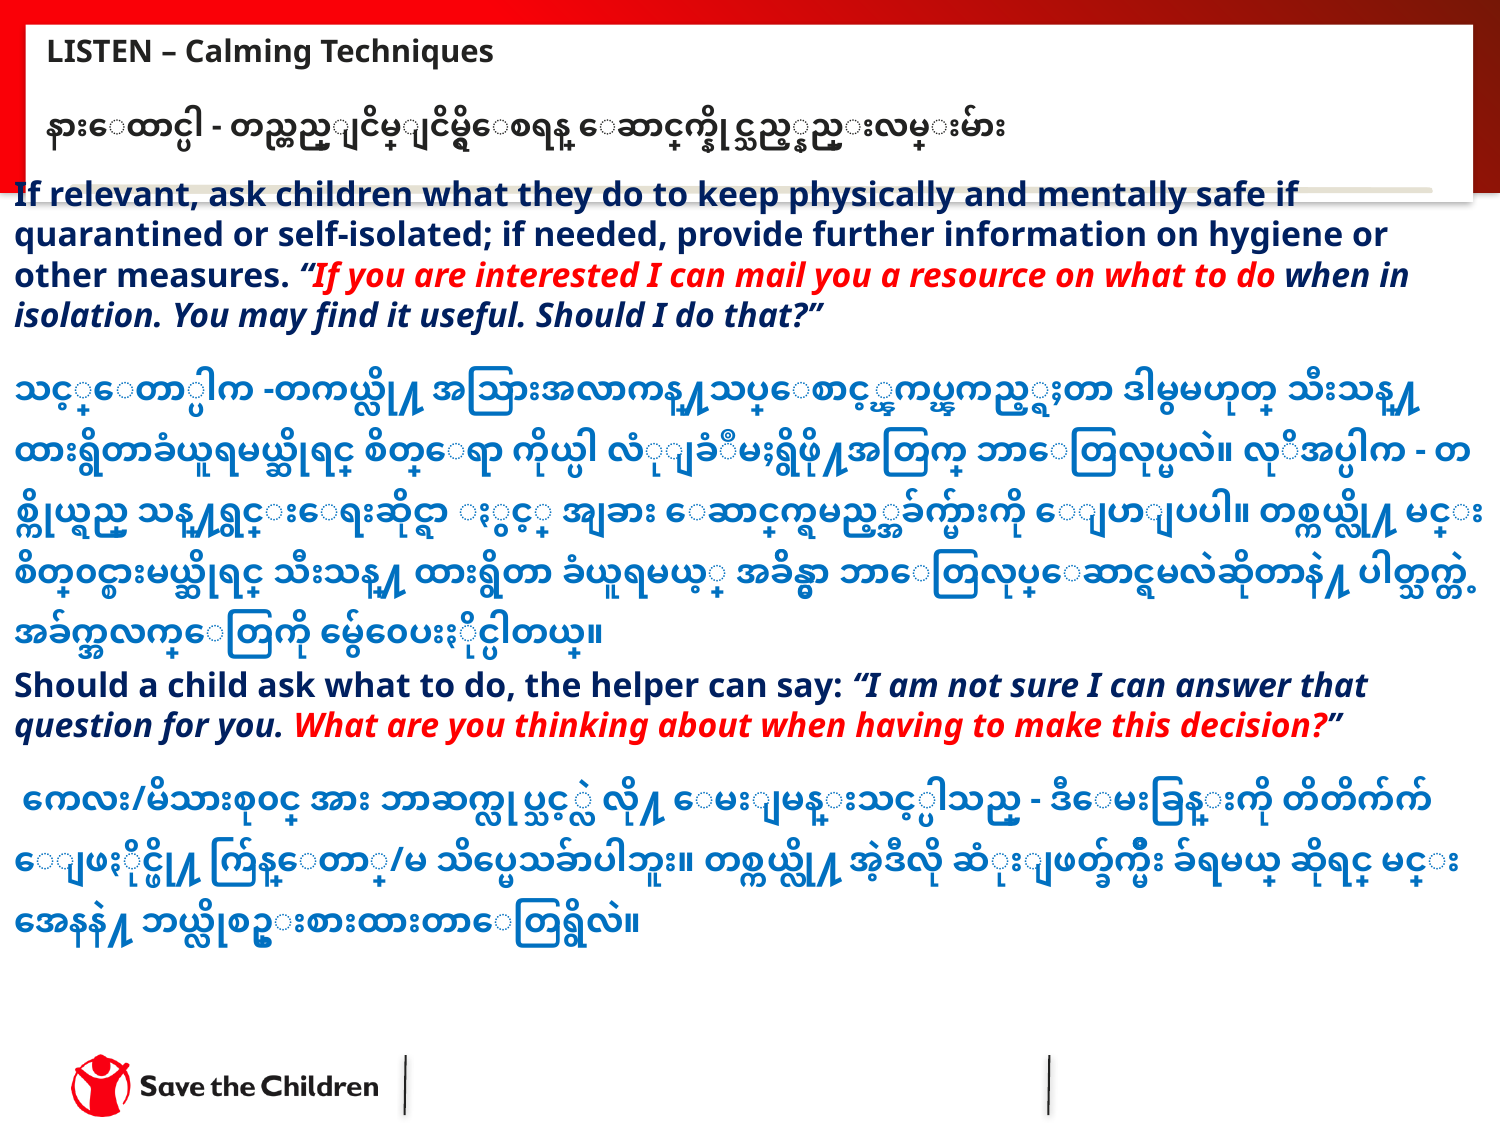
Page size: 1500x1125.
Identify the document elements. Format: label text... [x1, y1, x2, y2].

list If relevant, ask children what they do to keep physically and mentally safe if quarantined or self-isolated; if needed, provide further information on hygiene or other measures. “If you are interested I can mail you a resource on what to do when in isolation. You may find it useful. Should I do that?” သင့္ေတာ္ပါက -တကယ္လို႔ အသြားအလာကန္႔သပ္ေစာင့္ၾကပ္ၾကည့္ရႈတာ ဒါမွမဟုတ္ သီးသန္႔ ထားရွိတာခံယူရမယ္ဆိုရင္ စိတ္ေရာ ကိုယ္ပါ လံုျခံဳမႈရွိဖို႔အတြက္ ဘာေတြလုပ္မလဲ။ လုိအပ္ပါက - တစ္ကိုယ္ရည္ သန္႔ရွင္းေရးဆိုင္ရာ ႏွင့္ အျခား ေဆာင္ရြက္ရမည့္အခ်က္မ်ားကို ေျပာျပပါ။ တစ္ကယ္လို႔ မင္း စိတ္၀င္စားမယ္ဆိုရင္ သီးသန္႔ ထားရွိတာ ခံယူရမယ့္ အခ်ိန္မွာ ဘာေတြလုပ္ေဆာင္ရမလဲဆိုတာနဲ႔ ပါတ္သက္တဲ့ အခ်က္အလက္ေတြကို မွ်ေ၀ေပးႏိုင္ပါတယ္။ Should a child ask what to do, the helper can say: “I am not sure I can answer that question for you. What are you thinking about when having to make this decision?” ကေလး/မိသားစု၀င္ အား ဘာဆက္လုပ္သင့္လဲ လို႔ ေမးျမန္းသင့္ပါသည္ - ဒီေမးခြန္းကို တိတိက်က် ေျဖႏိုင္ဖို႔ က်ြန္ေတာ္/မ သိပ္မေသခ်ာပါဘူး။ တစ္ကယ္လို႔ အဲ့ဒီလို ဆံုးျဖတ္ခ်က္မ်ိဳး ခ်ရမယ္ ဆိုရင္ မင္းအေနနဲ႔ ဘယ္လိုစဥ္းစားထားတာေတြရွိလဲ။ [0, 165, 1500, 1047]
picture [71, 1054, 378, 1117]
text_box LISTEN – Calming Techniques နားေထာင္ပါ - တည္တည္ျငိမ္ျငိမ္ရွိေစရန္ ေဆာင္ရြက္နိုင္သည့္နည္းလမ္းမ်ား [46, 31, 1480, 144]
